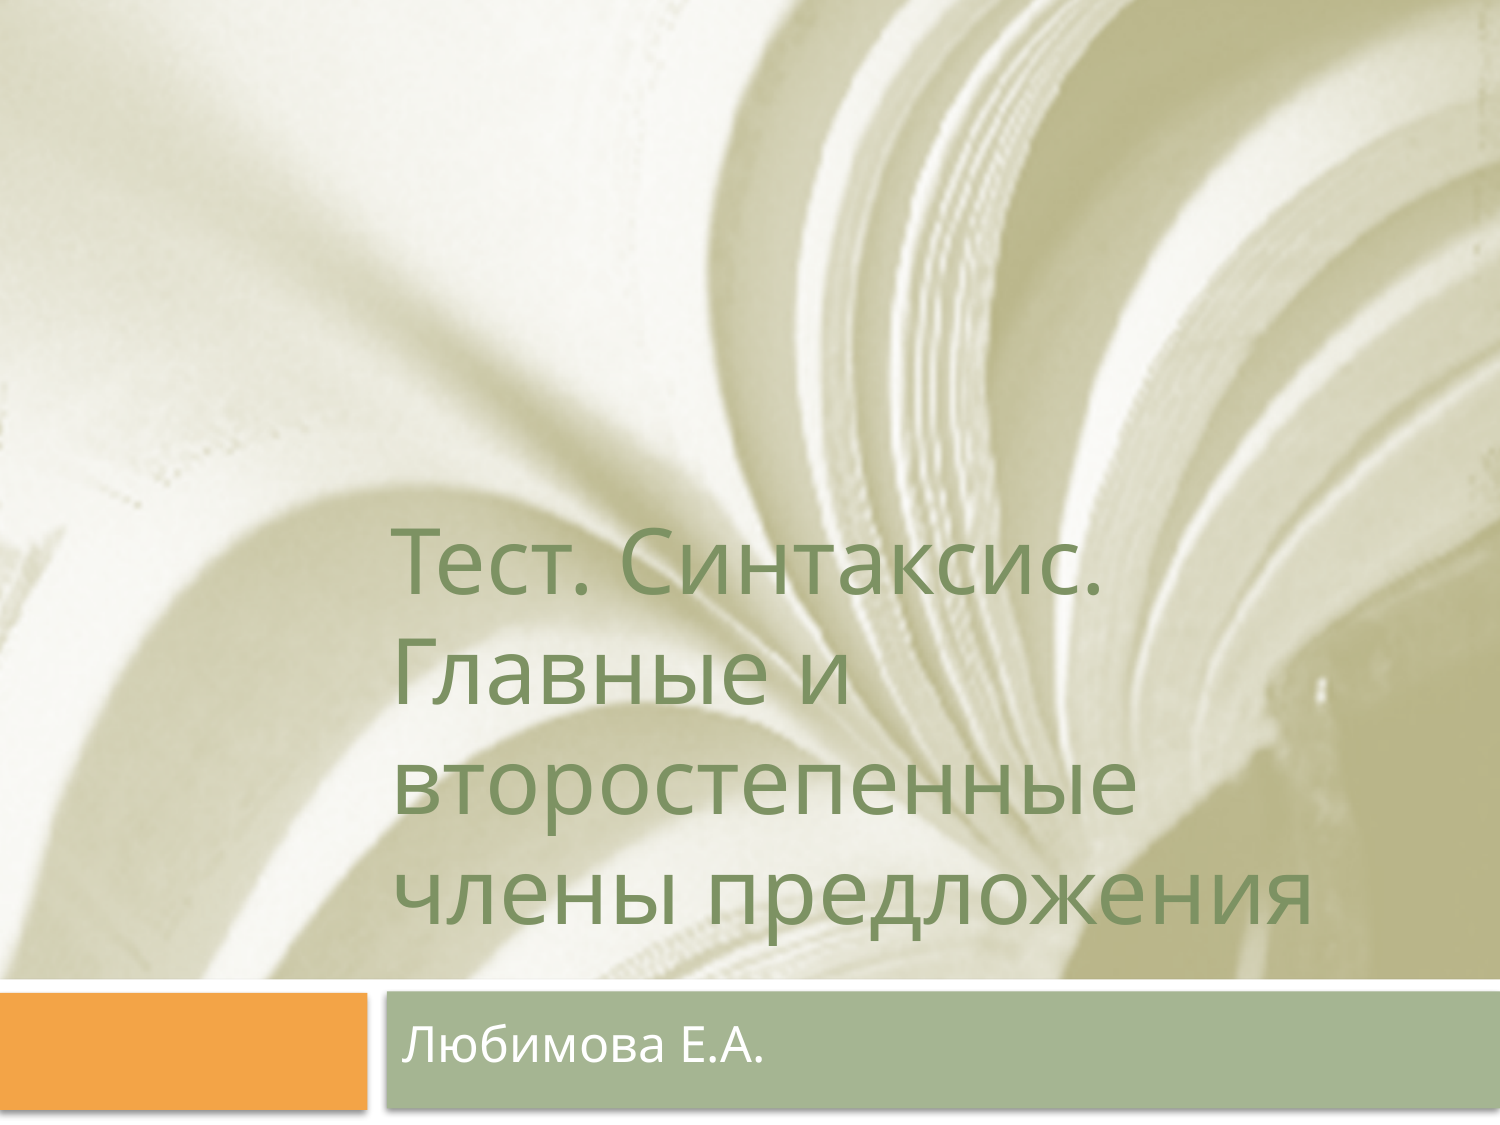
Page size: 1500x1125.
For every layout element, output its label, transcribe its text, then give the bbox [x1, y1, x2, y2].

subtitle Любимова Е.А. [387, 992, 1488, 1105]
title Тест. Синтаксис. Главные и второстепенные члены предложения [375, 712, 1438, 950]
